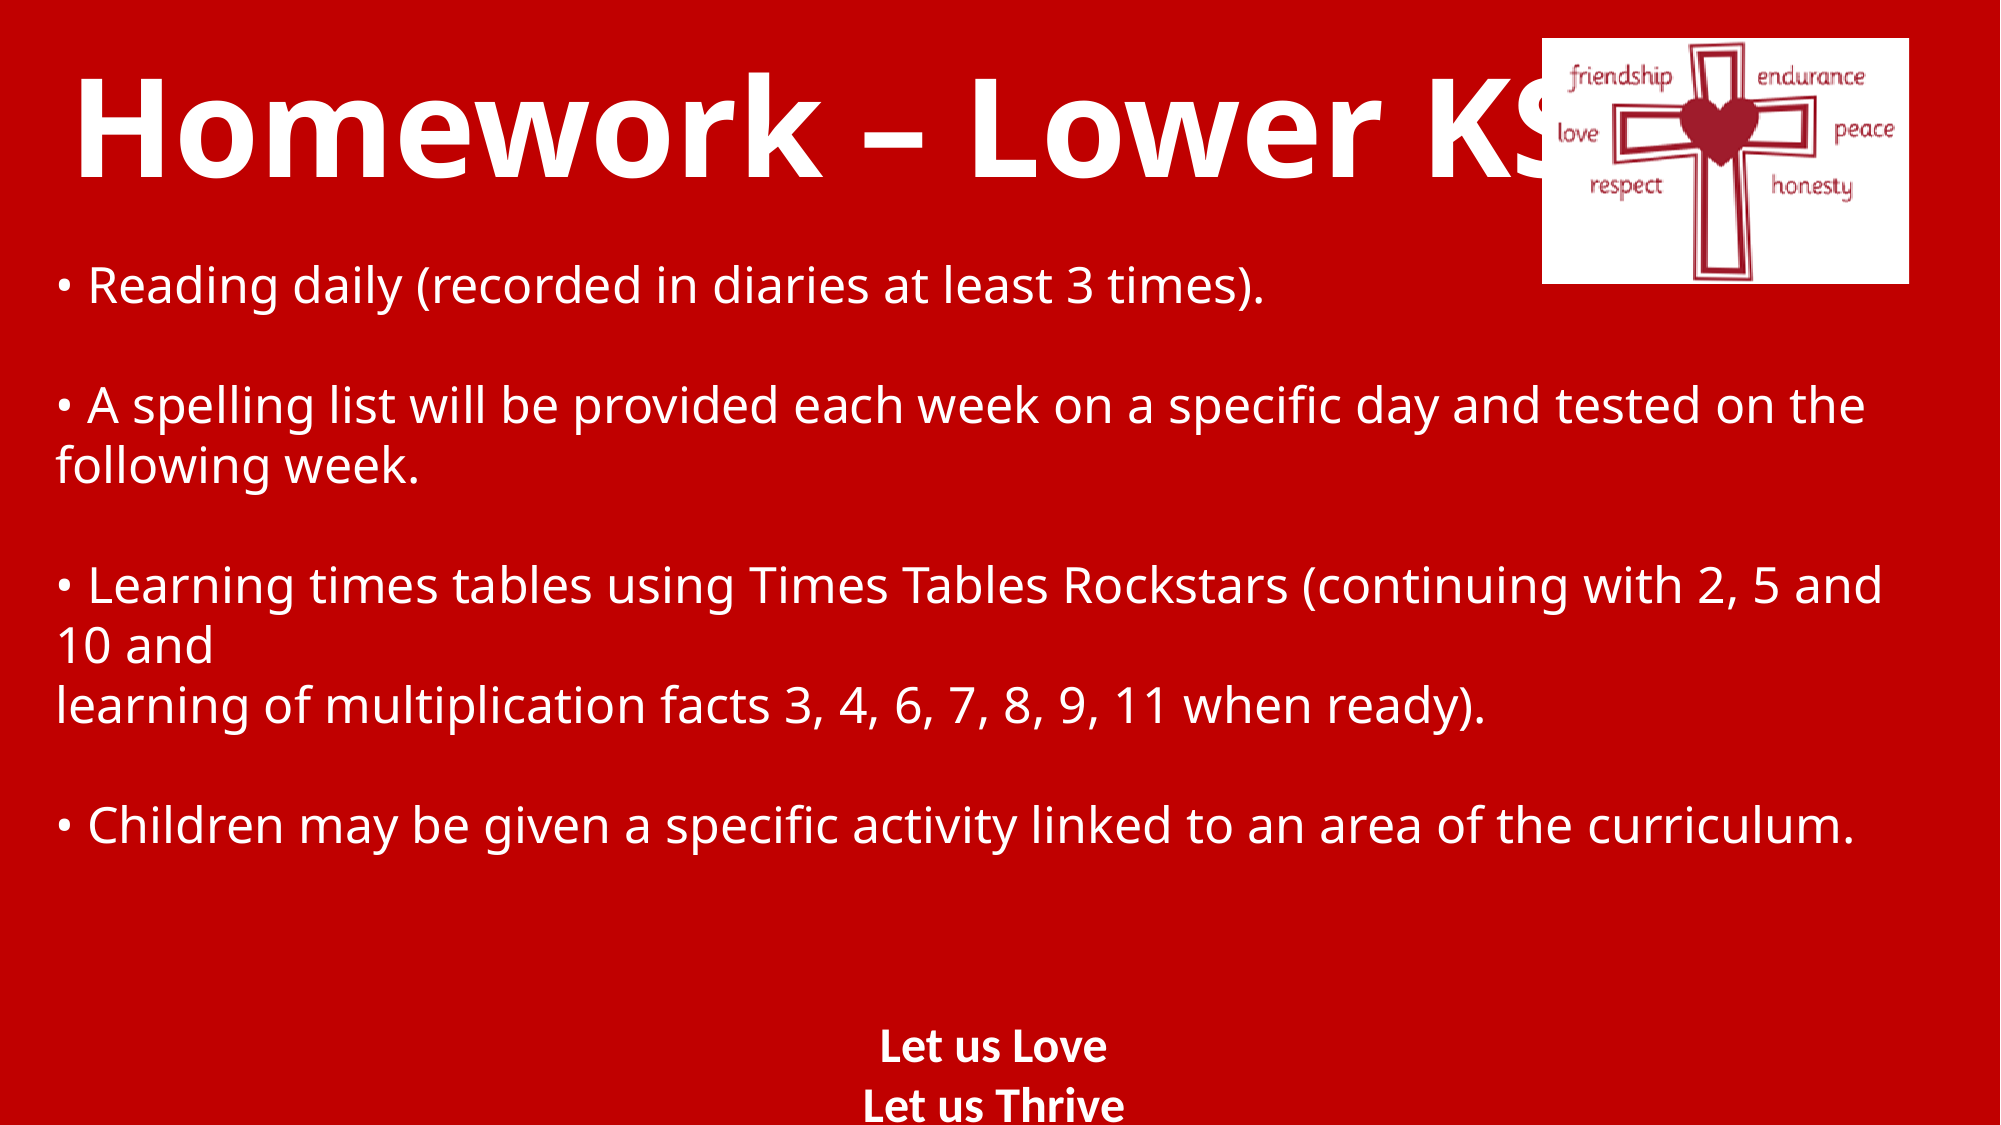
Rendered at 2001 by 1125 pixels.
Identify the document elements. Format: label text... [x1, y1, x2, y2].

title Homework – Lower KS2 [54, 24, 1780, 185]
picture [1542, 37, 1910, 284]
footer Let us Love Let us Thrive [656, 1042, 1332, 1103]
text_box • Reading daily (recorded in diaries at least 3 times). • A spelling list will be provided each week on a specific day and tested on the following week. • Learning times tables using Times Tables Rockstars (continuing with 2, 5 and 10 and learning of multiplication facts 3, 4, 6, 7, 8, 9, 11 when ready). • Children may be given a specific activity linked to an area of the curriculum. [40, 185, 1960, 861]
